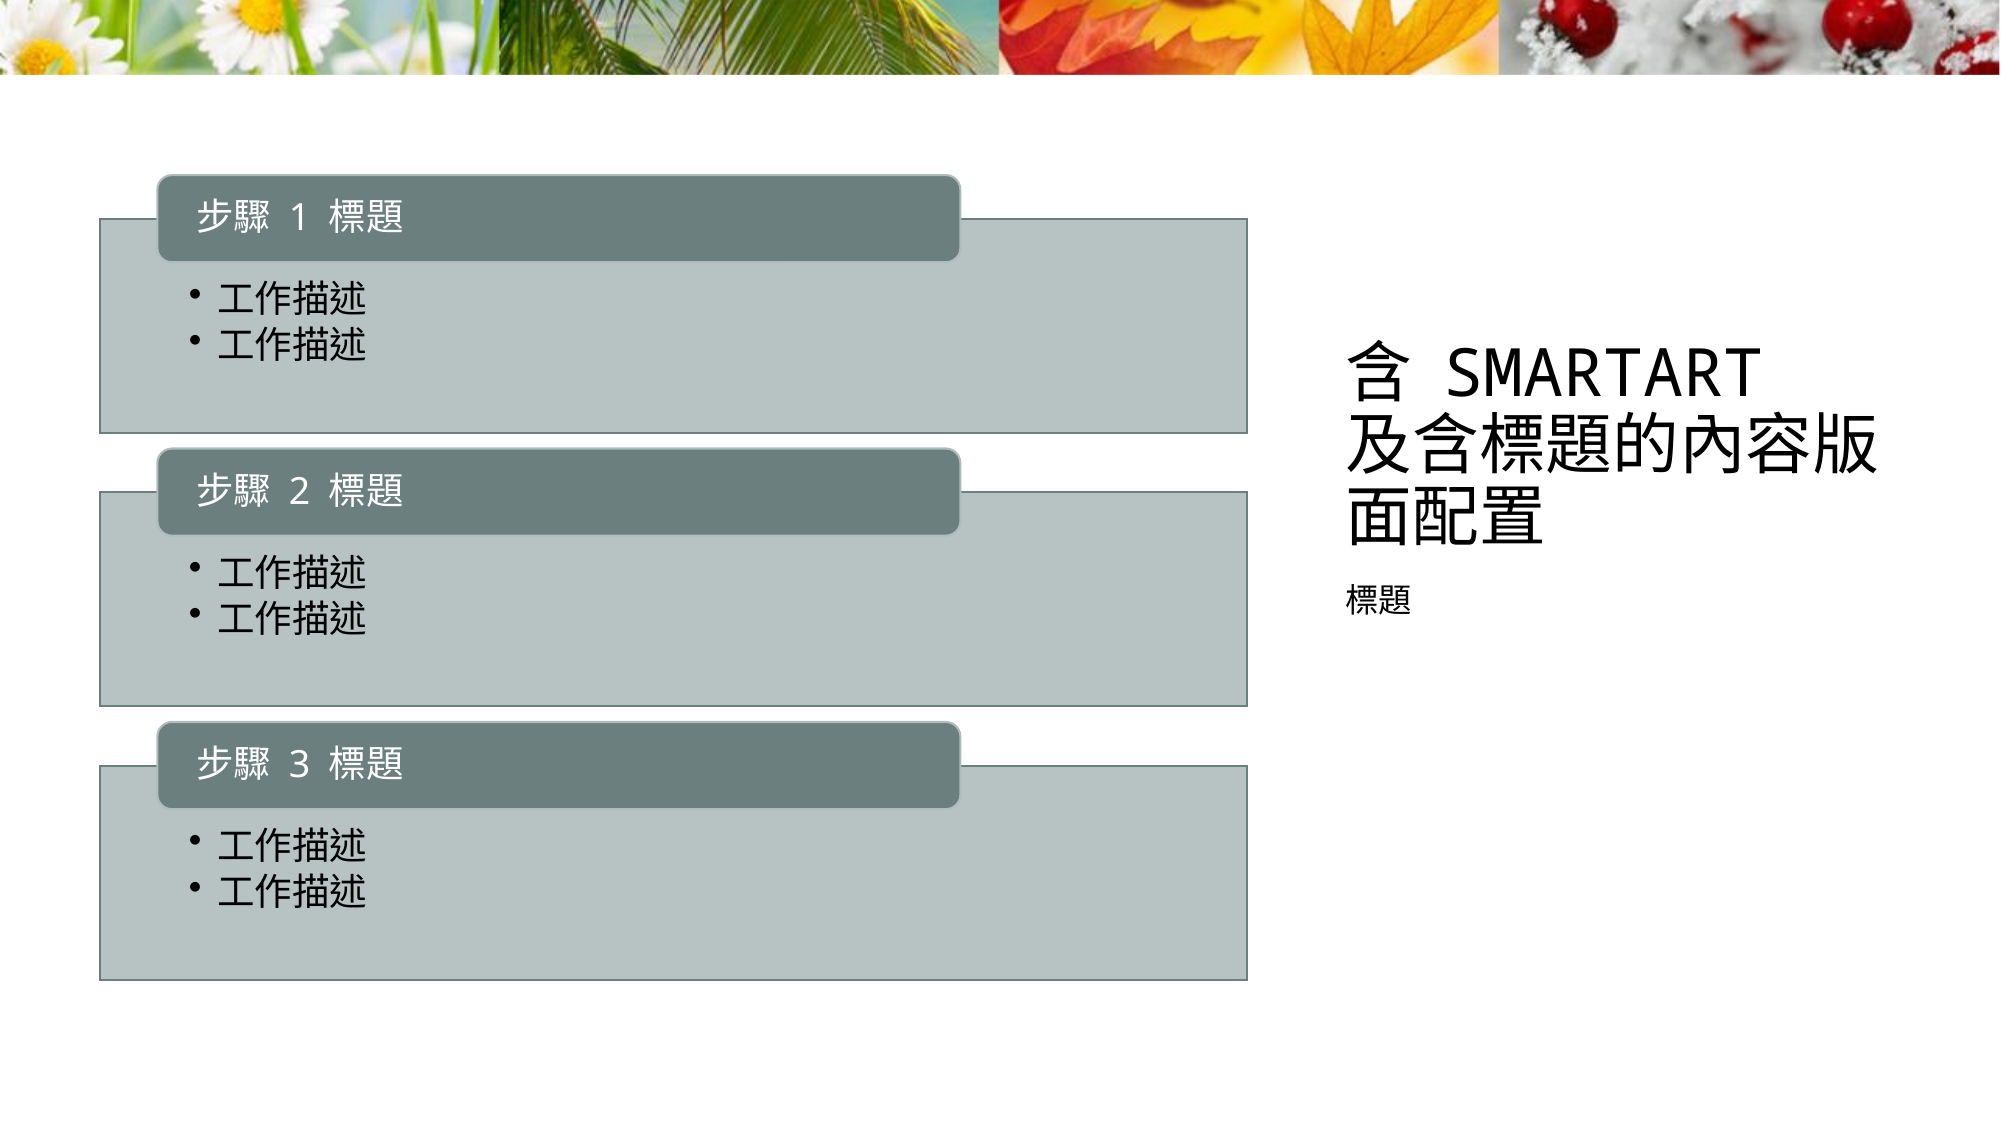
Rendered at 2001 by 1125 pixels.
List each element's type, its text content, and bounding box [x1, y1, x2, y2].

list 標題 [1330, 576, 1900, 922]
title 含 SmartArt 及含標題的內容版面配置 [1330, 187, 1900, 563]
picture [0, 0, 2000, 74]
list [99, 161, 1248, 994]
